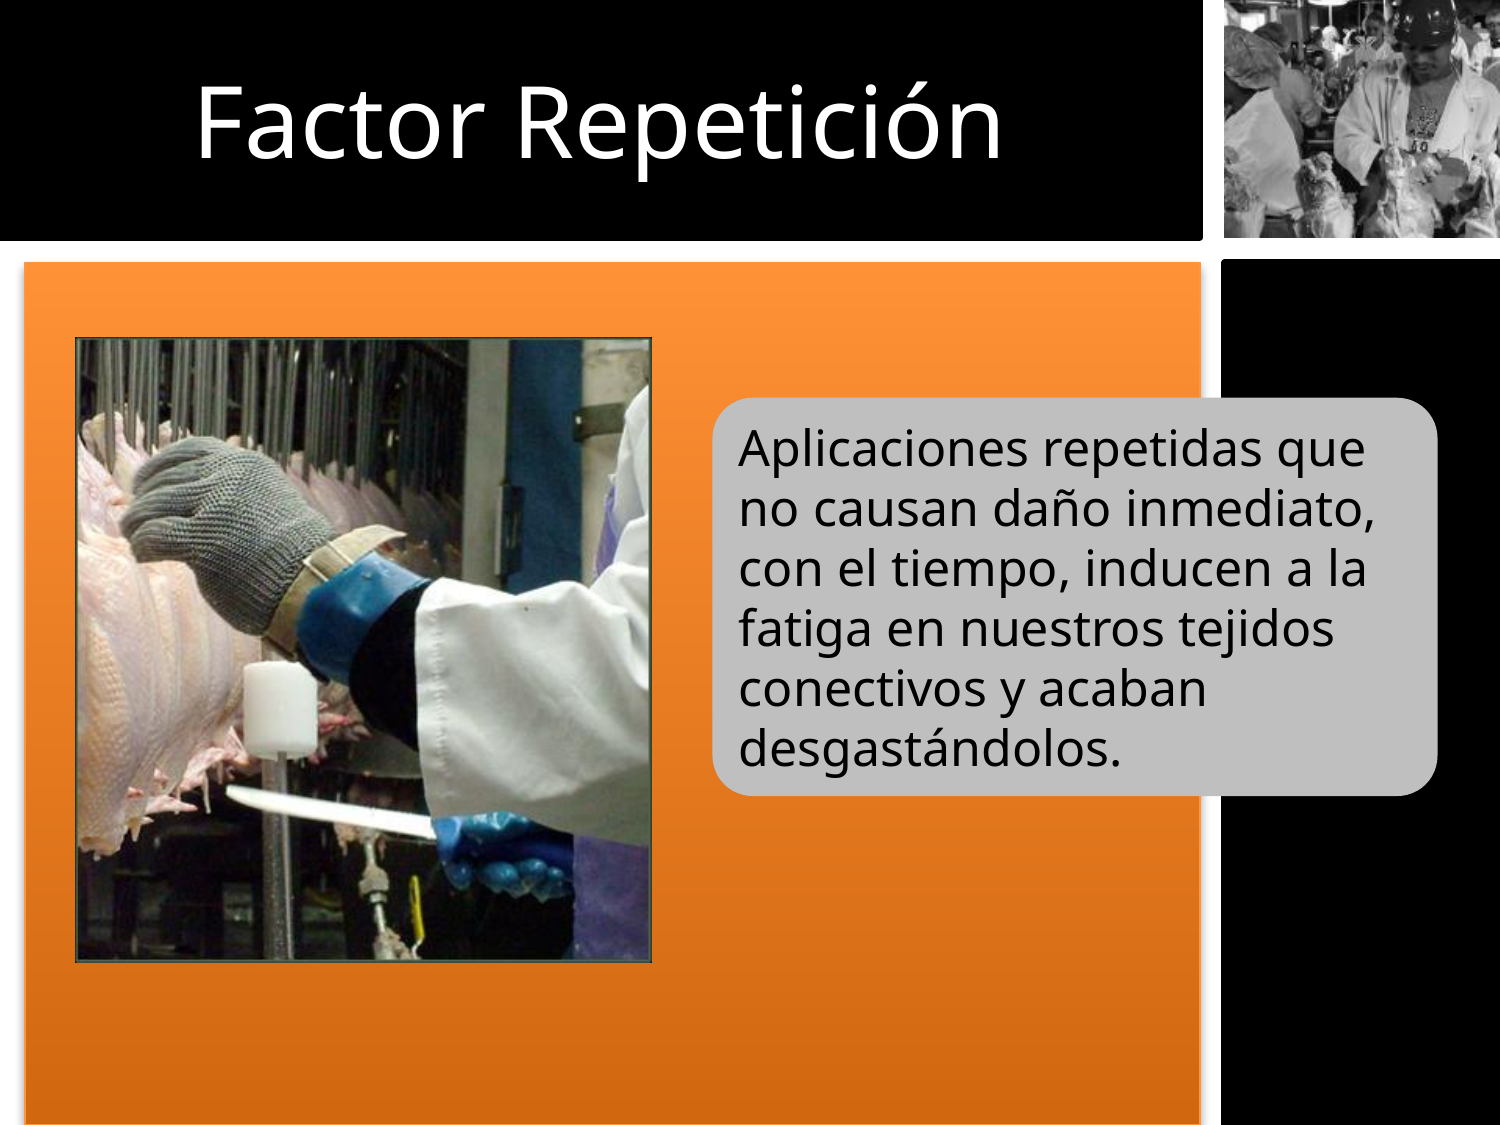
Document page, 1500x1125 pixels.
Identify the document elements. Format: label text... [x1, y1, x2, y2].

title Factor Repetición [74, 24, 1126, 213]
text_box Aplicaciones repetidas que no causan daño inmediato, con el tiempo, inducen a la fatiga en nuestros tejidos conectivos y acaban desgastándolos. [712, 397, 1438, 797]
title Capacitación en Seguridad Equipo de Susan Harwood Equipo del Grant [26, 330, 1199, 334]
picture [74, 337, 652, 963]
